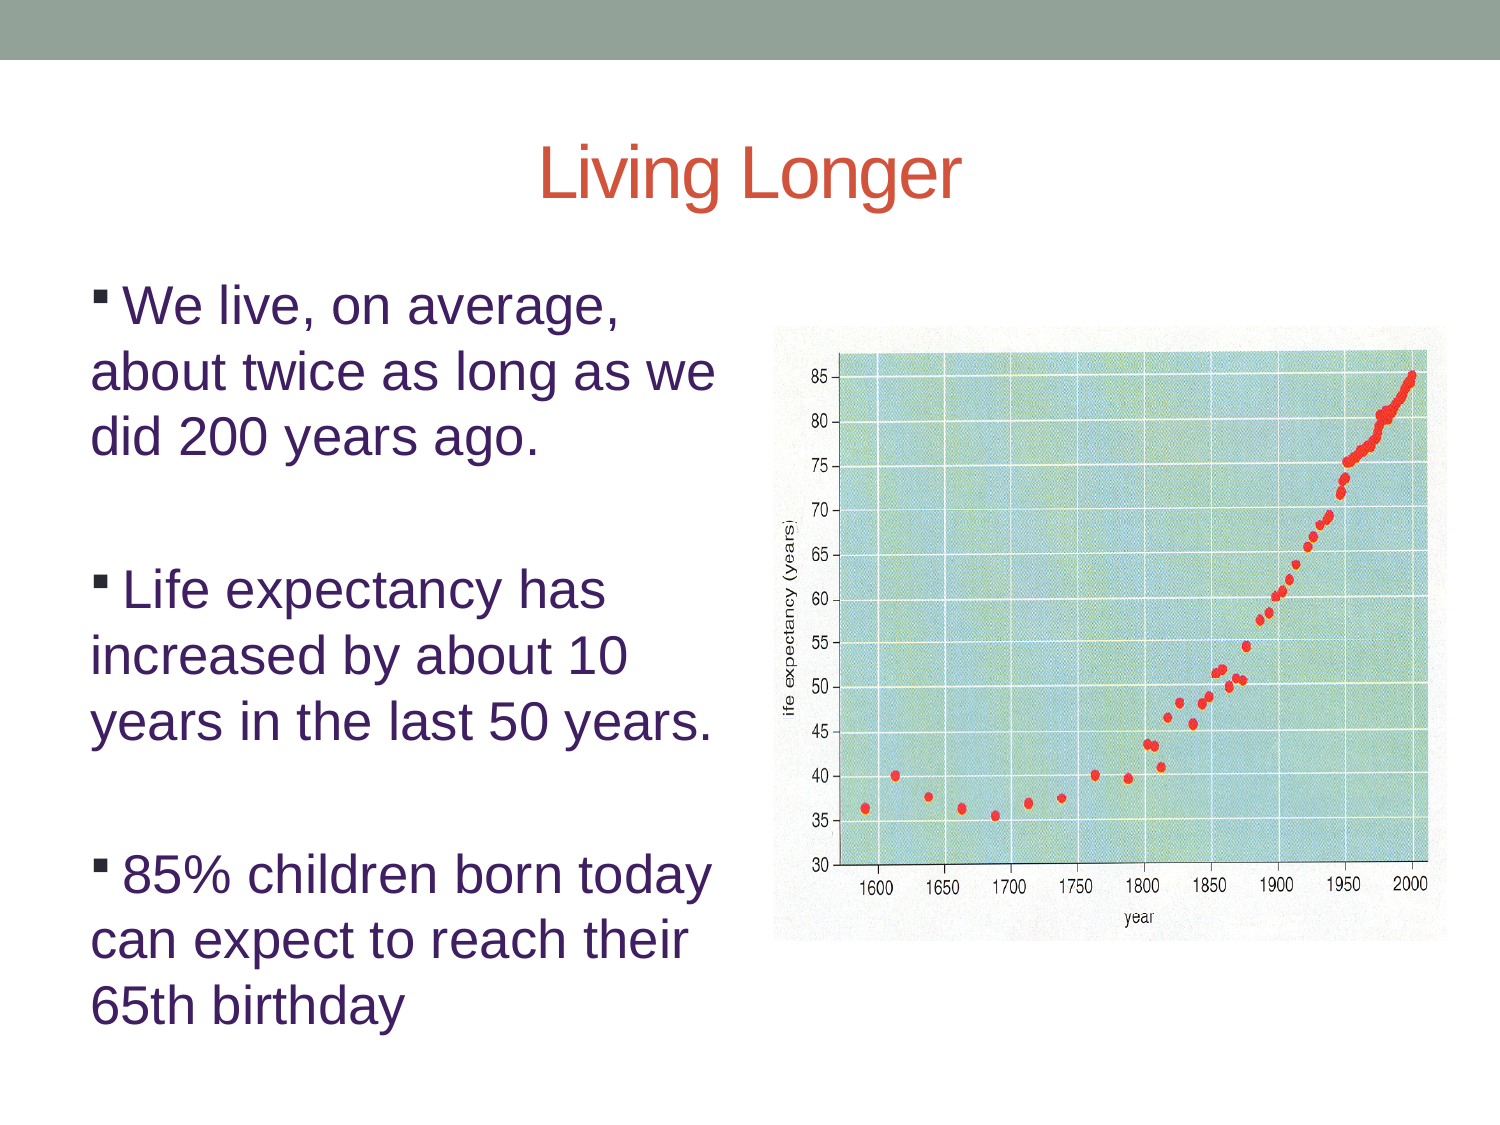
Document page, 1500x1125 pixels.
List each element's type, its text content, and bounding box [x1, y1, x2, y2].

title Living Longer [75, 87, 1425, 250]
list We live, on average, about twice as long as we did 200 years ago. Life expectancy has increased by about 10 years in the last 50 years. 85% children born today can expect to reach their 65th birthday [75, 262, 786, 1047]
picture [773, 325, 1448, 941]
